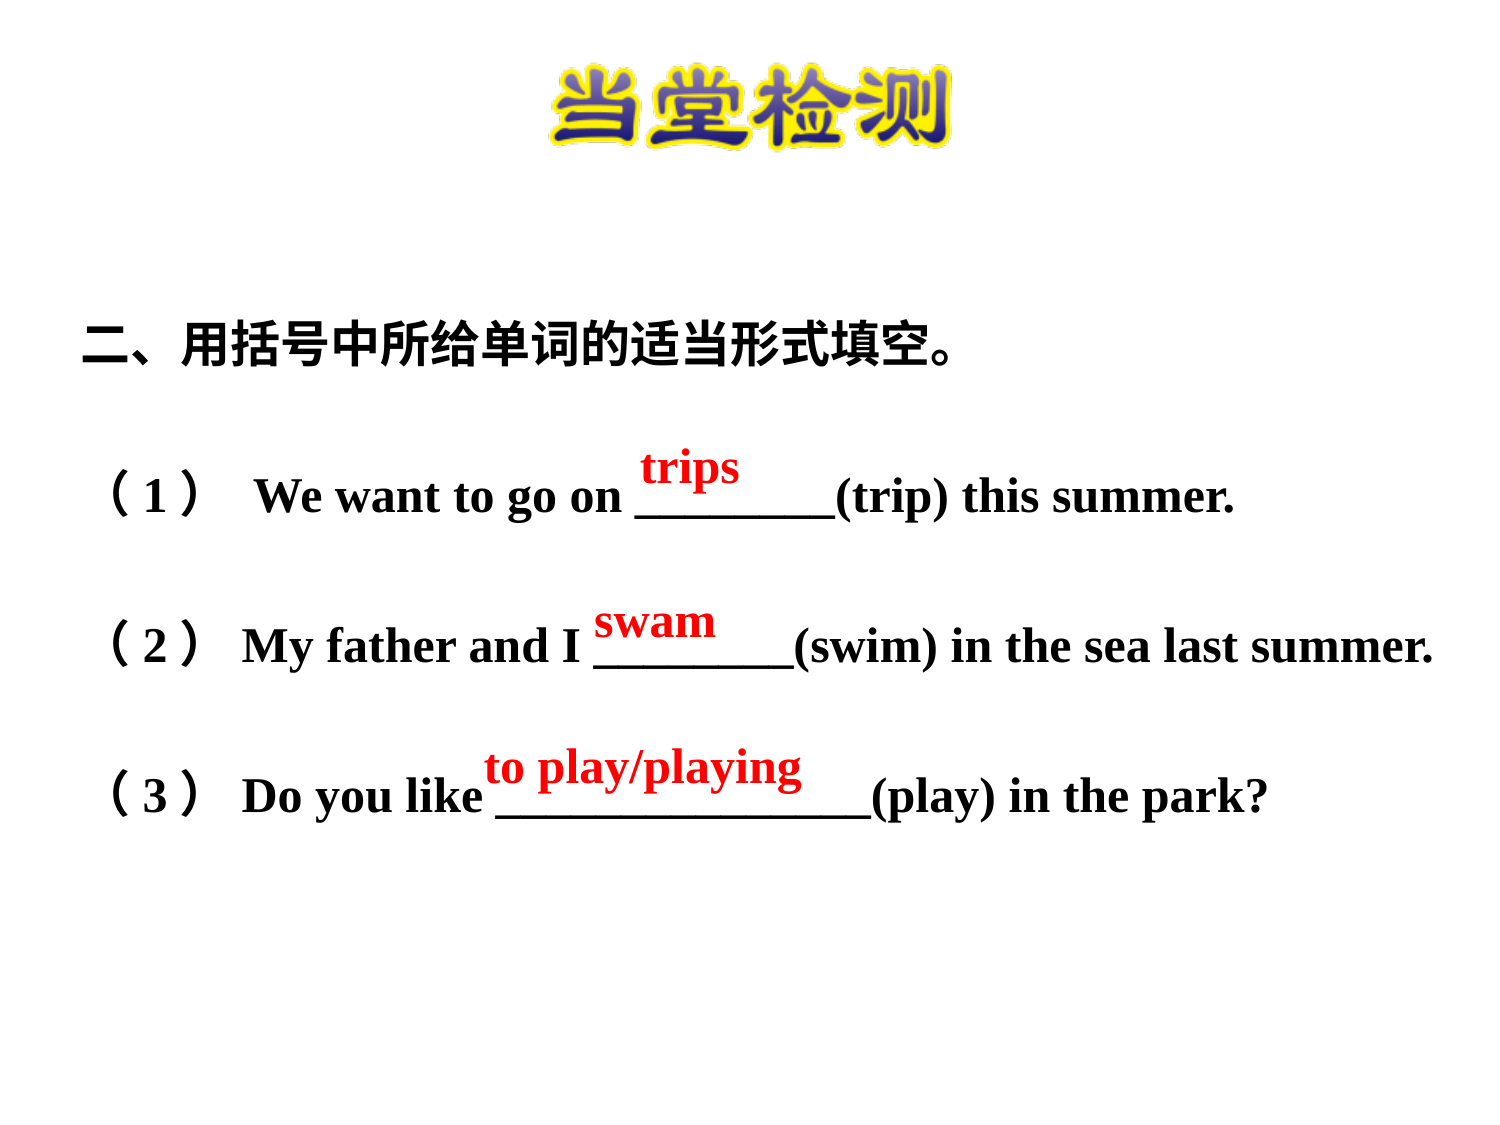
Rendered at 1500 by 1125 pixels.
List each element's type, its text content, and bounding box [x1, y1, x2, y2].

text_box trips [624, 425, 762, 501]
picture [538, 57, 964, 157]
text_box 二、用括号中所给单词的适当形式填空。 （1） We want to go on ________(trip) this summer. （2）My father and I ________(swim) in the sea last summer. （3）Do you like _______________(play) in the park? [65, 214, 1489, 830]
text_box to play/playing [468, 726, 914, 801]
text_box swam [579, 580, 762, 655]
